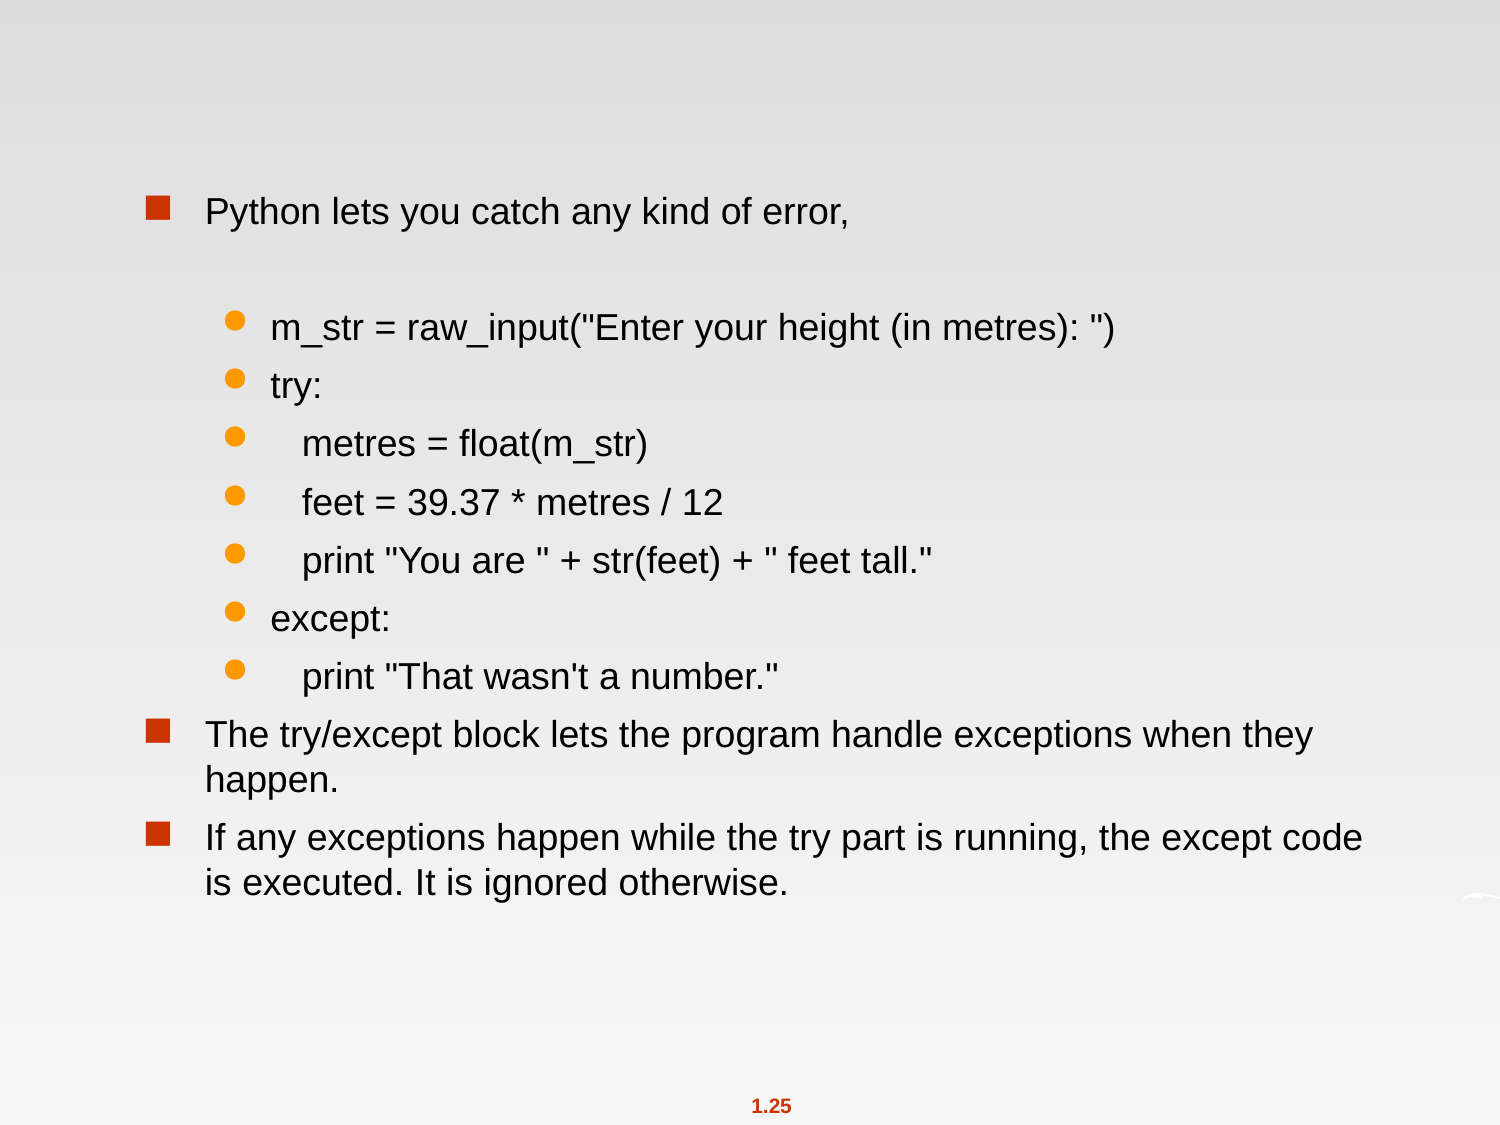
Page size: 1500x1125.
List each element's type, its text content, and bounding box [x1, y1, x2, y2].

list Python lets you catch any kind of error, m_str = raw_input("Enter your height (in metres): ") try: metres = float(m_str) feet = 39.37 * metres / 12 print "You are " + str(feet) + " feet tall." except: print "That wasn't a number." The try/except block lets the program handle exceptions when they happen. If any exceptions happen while the try part is running, the except code is executed. It is ignored otherwise. [133, 179, 1391, 985]
